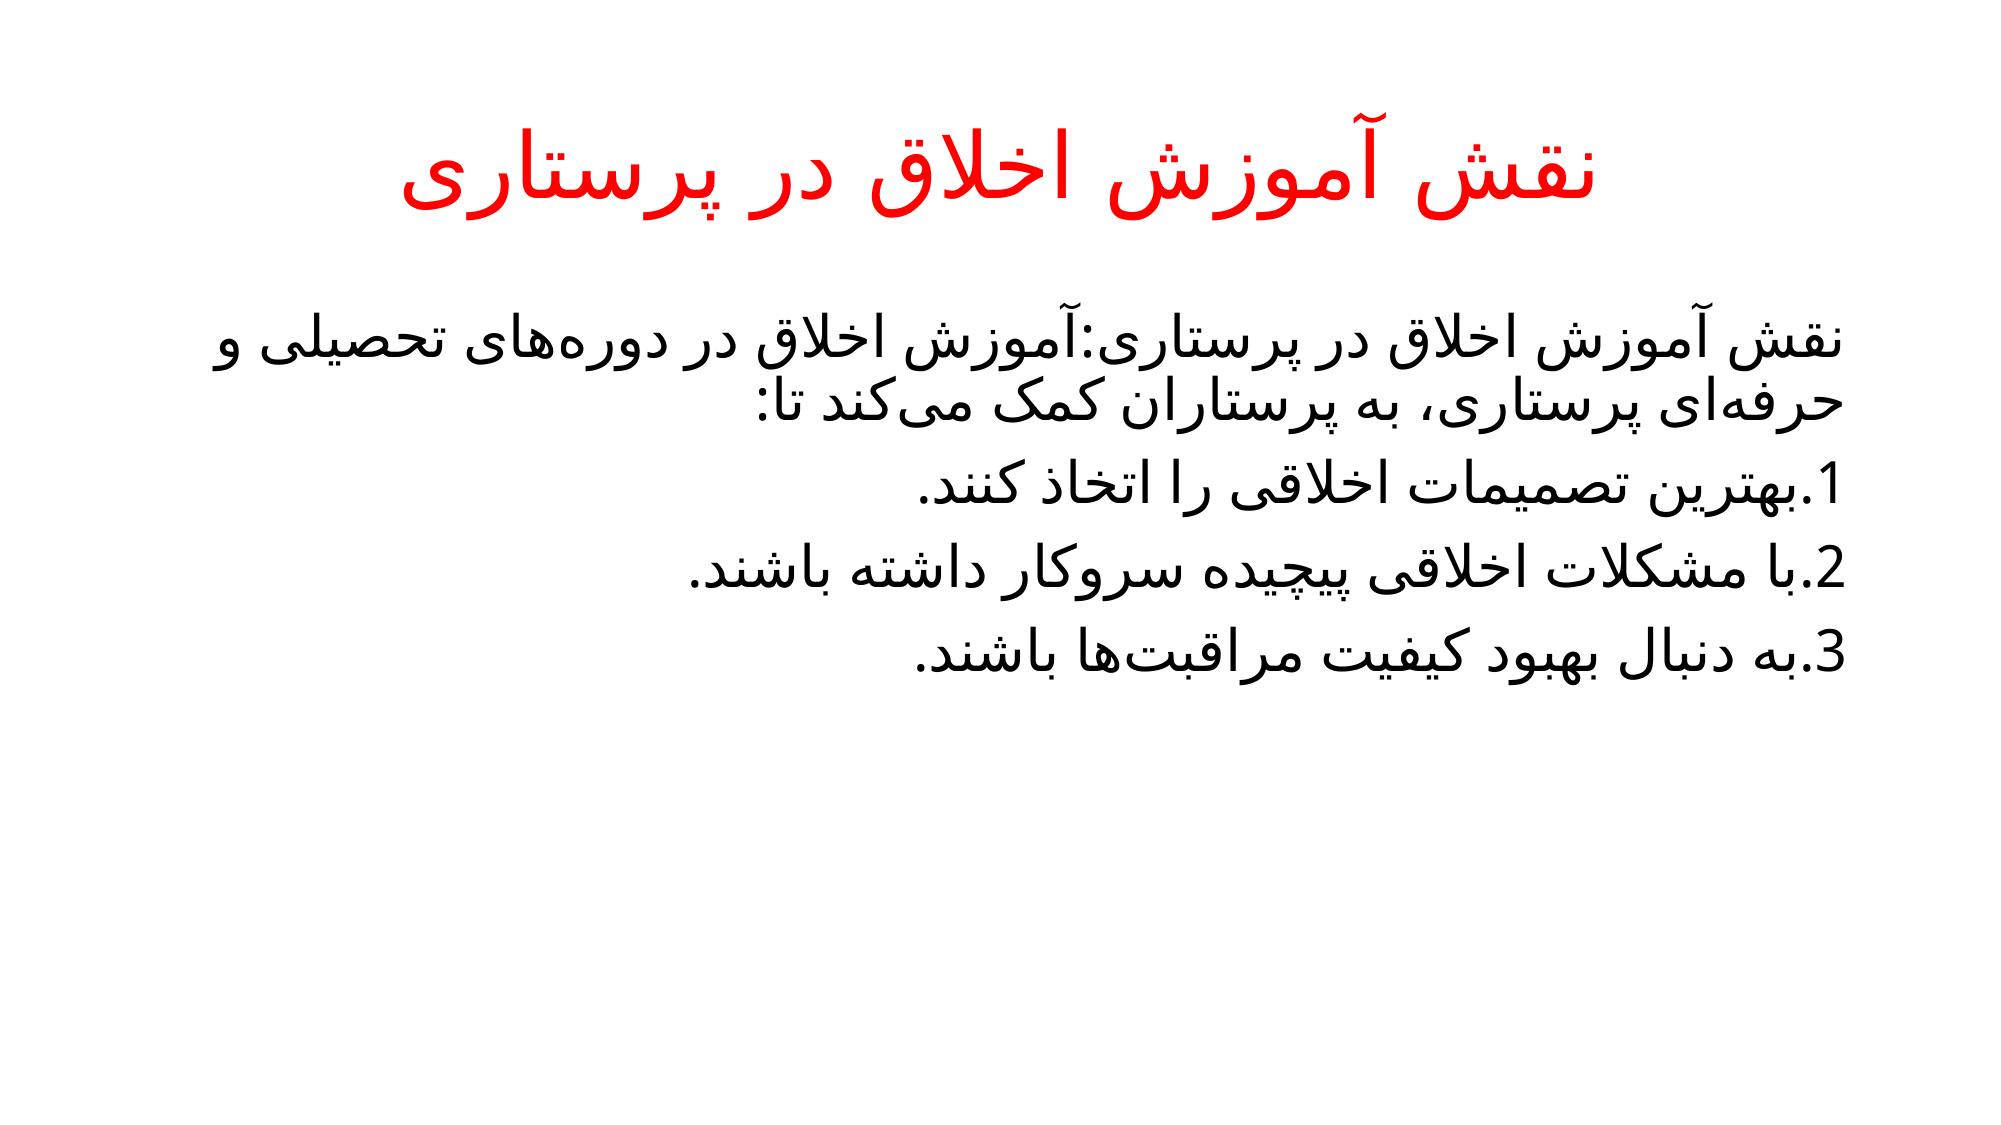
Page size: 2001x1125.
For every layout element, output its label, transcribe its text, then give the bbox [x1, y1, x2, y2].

title نقش آموزش اخلاق در پرستاری [137, 59, 1863, 278]
list نقش آموزش اخلاق در پرستاری:آموزش اخلاق در دوره‌های تحصیلی و حرفه‌ای پرستاری، به پرستاران کمک می‌کند تا: 1. بهترین تصمیمات اخلاقی را اتخاذ کنند. 2. با مشکلات اخلاقی پیچیده سروکار داشته باشند. 3. به دنبال بهبود کیفیت مراقبت‌ها باشند. [137, 299, 1863, 1014]
